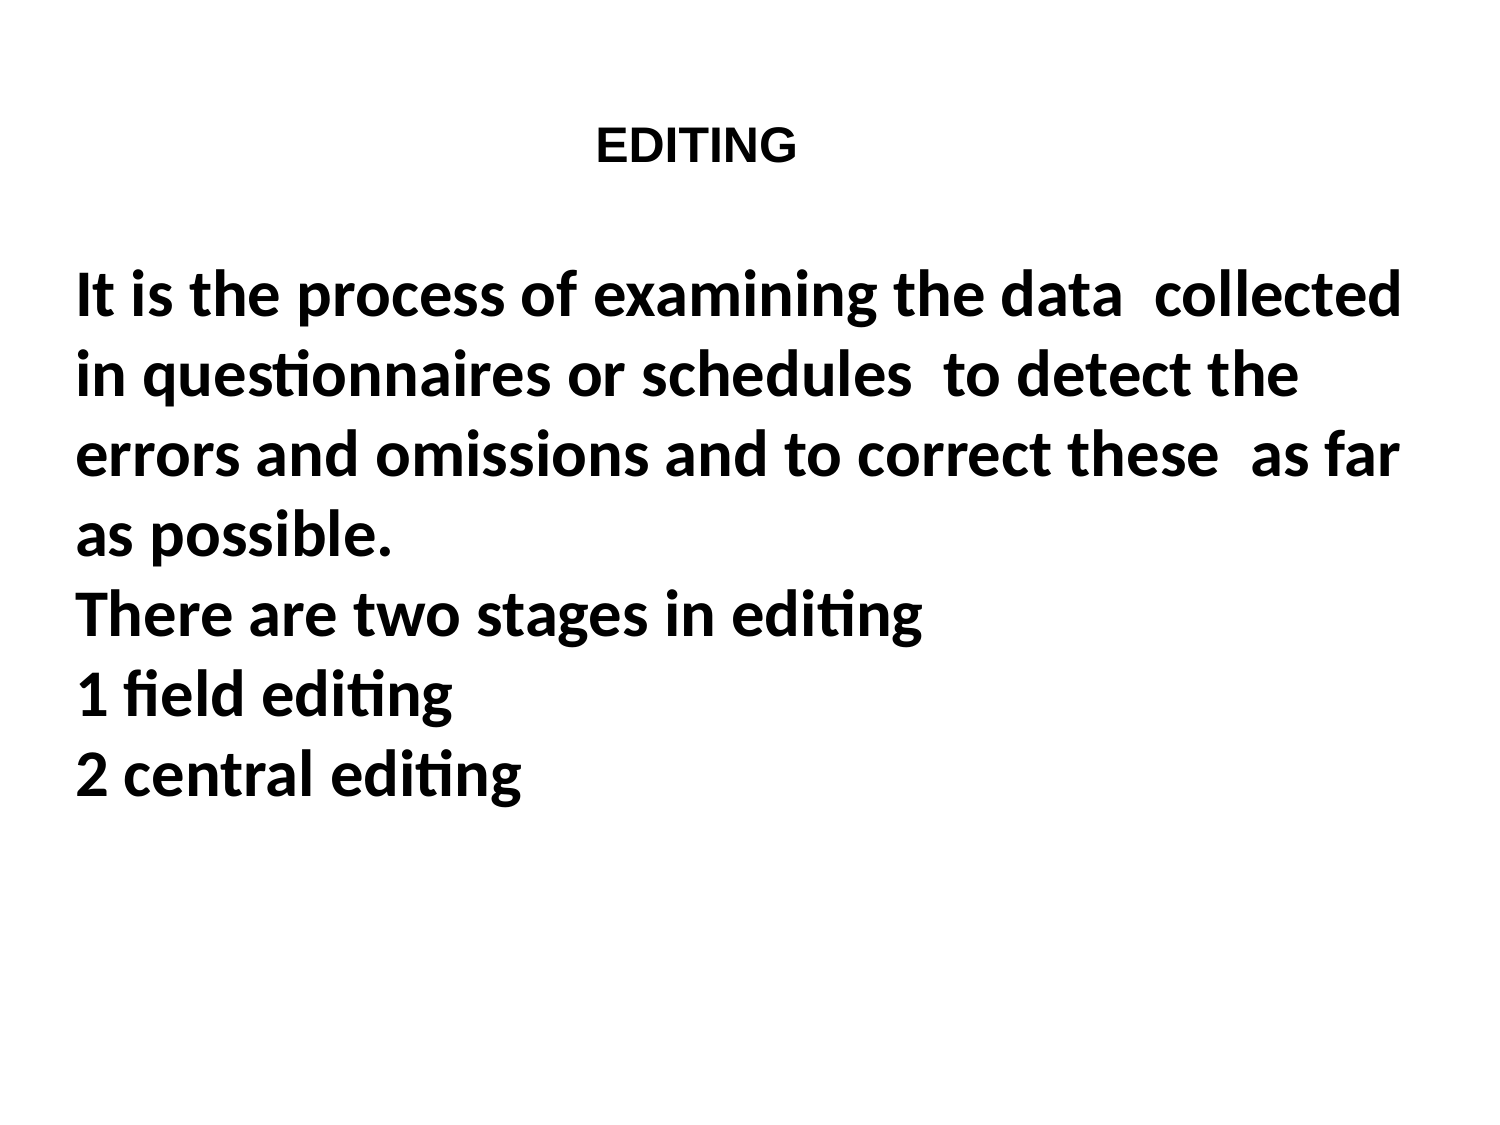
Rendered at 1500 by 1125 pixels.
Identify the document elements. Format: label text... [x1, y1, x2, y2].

list It is the process of examining the data collected in questionnaires or schedules to detect the errors and omissions and to correct these as far as possible. There are two stages in editing 1 field editing 2 central editing [75, 249, 1425, 816]
title EDITING [324, 112, 1069, 238]
